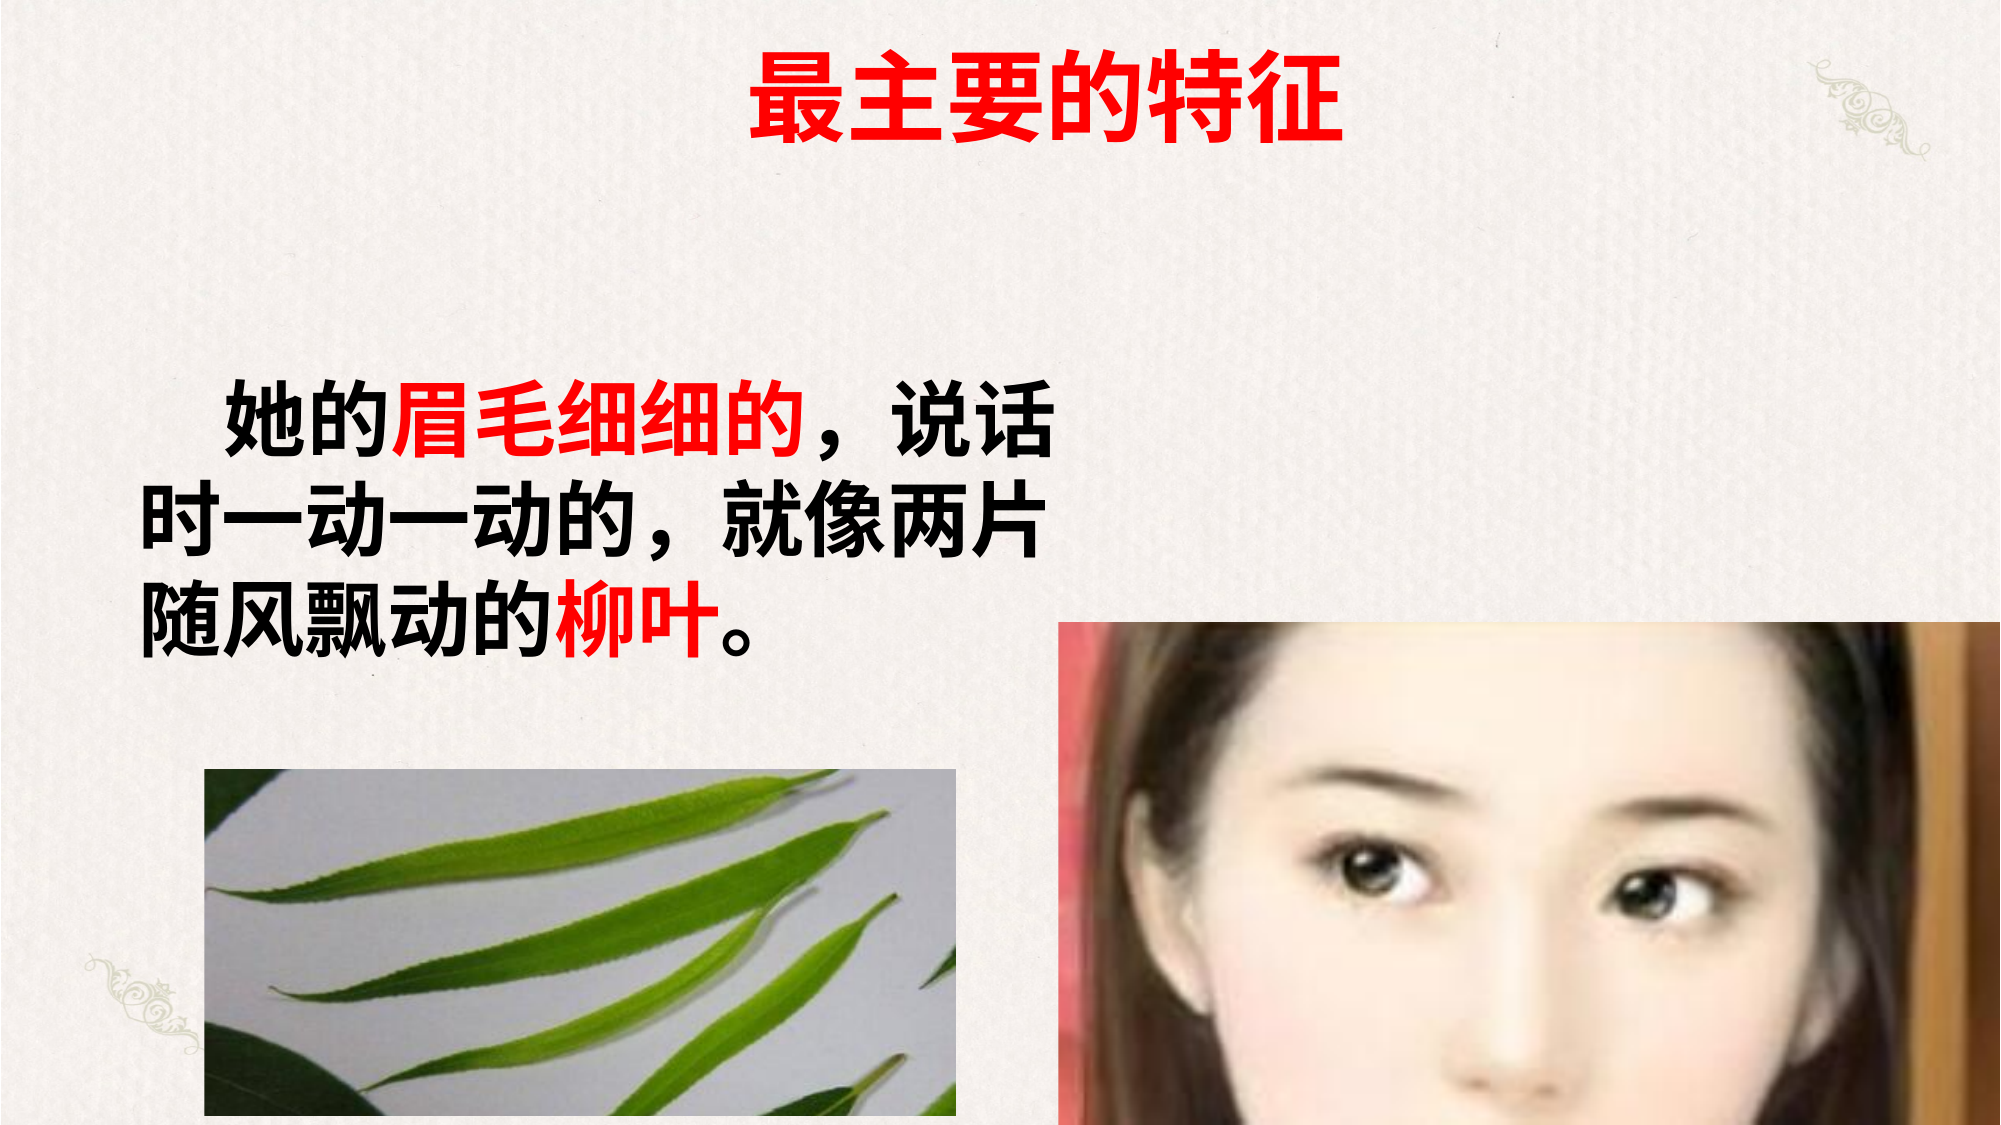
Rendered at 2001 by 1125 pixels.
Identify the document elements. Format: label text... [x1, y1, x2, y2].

picture [3, 1, 2000, 1125]
text_box 她的眉毛细细的，说话时一动一动的，就像两片随风飘动的柳叶。 [123, 359, 1124, 675]
text_box 最主要的特征 [346, 26, 1746, 148]
